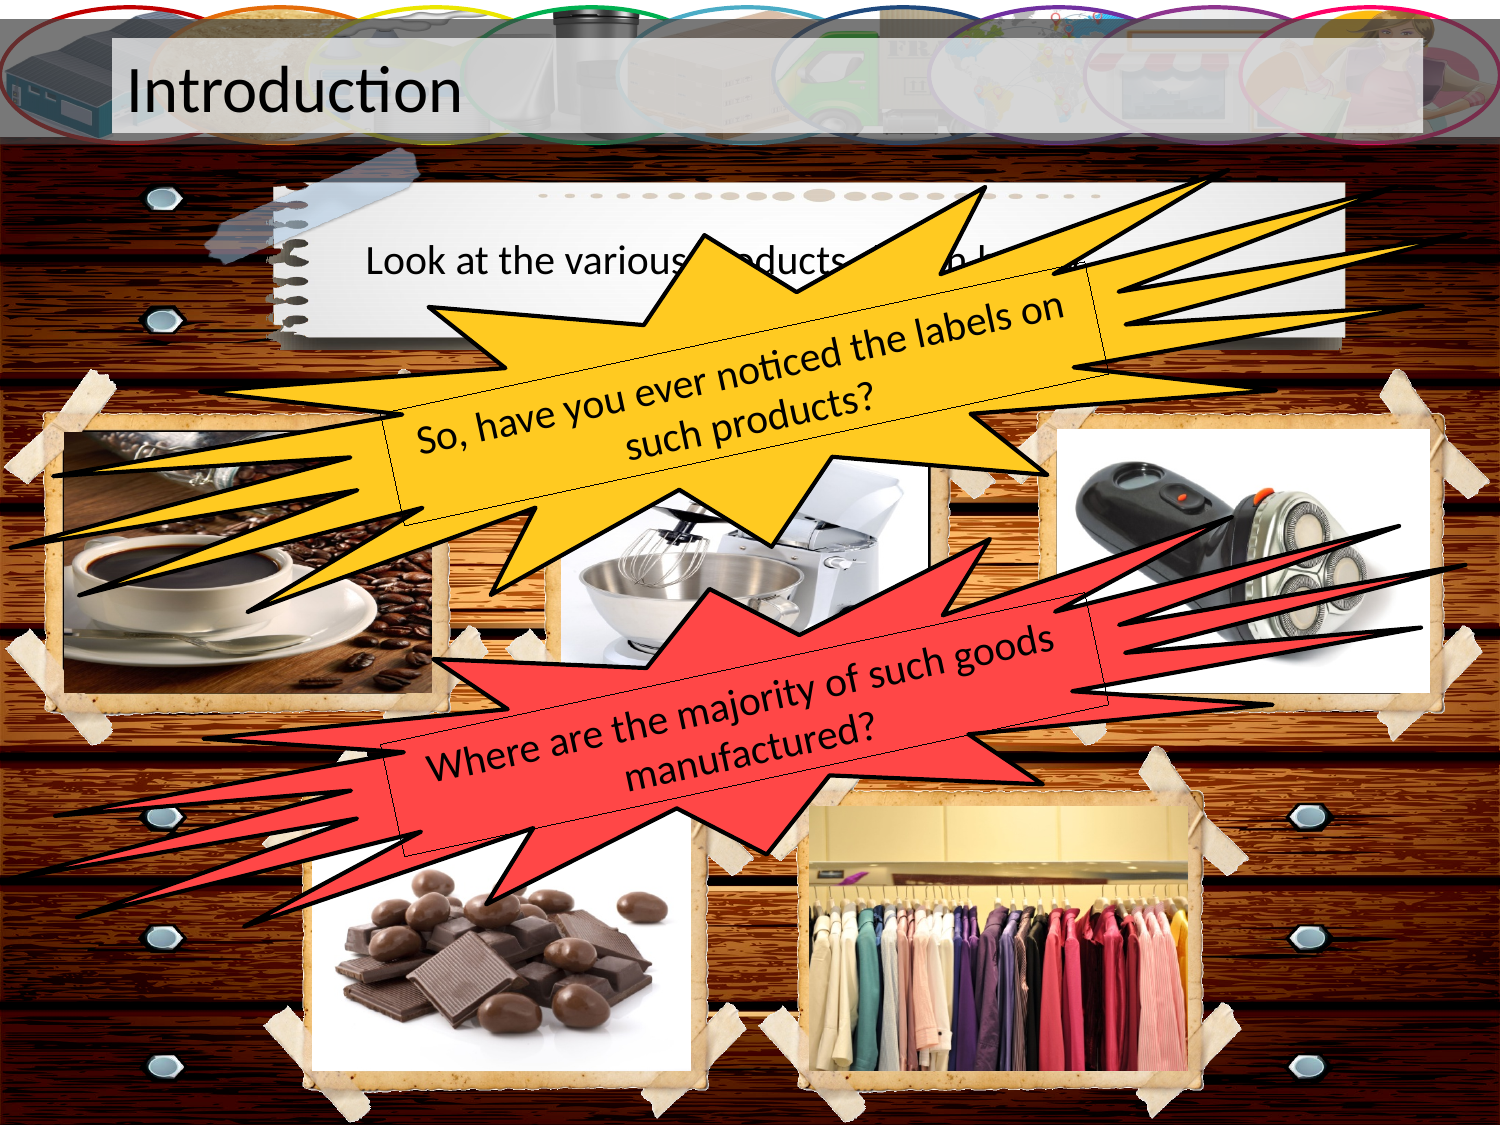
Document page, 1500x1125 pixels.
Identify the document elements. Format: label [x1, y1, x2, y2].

text_box [0, 231, 1483, 551]
picture [0, 145, 1500, 1125]
text_box [0, 585, 1483, 858]
text_box [194, 160, 1377, 229]
text_box [0, 6, 1500, 145]
